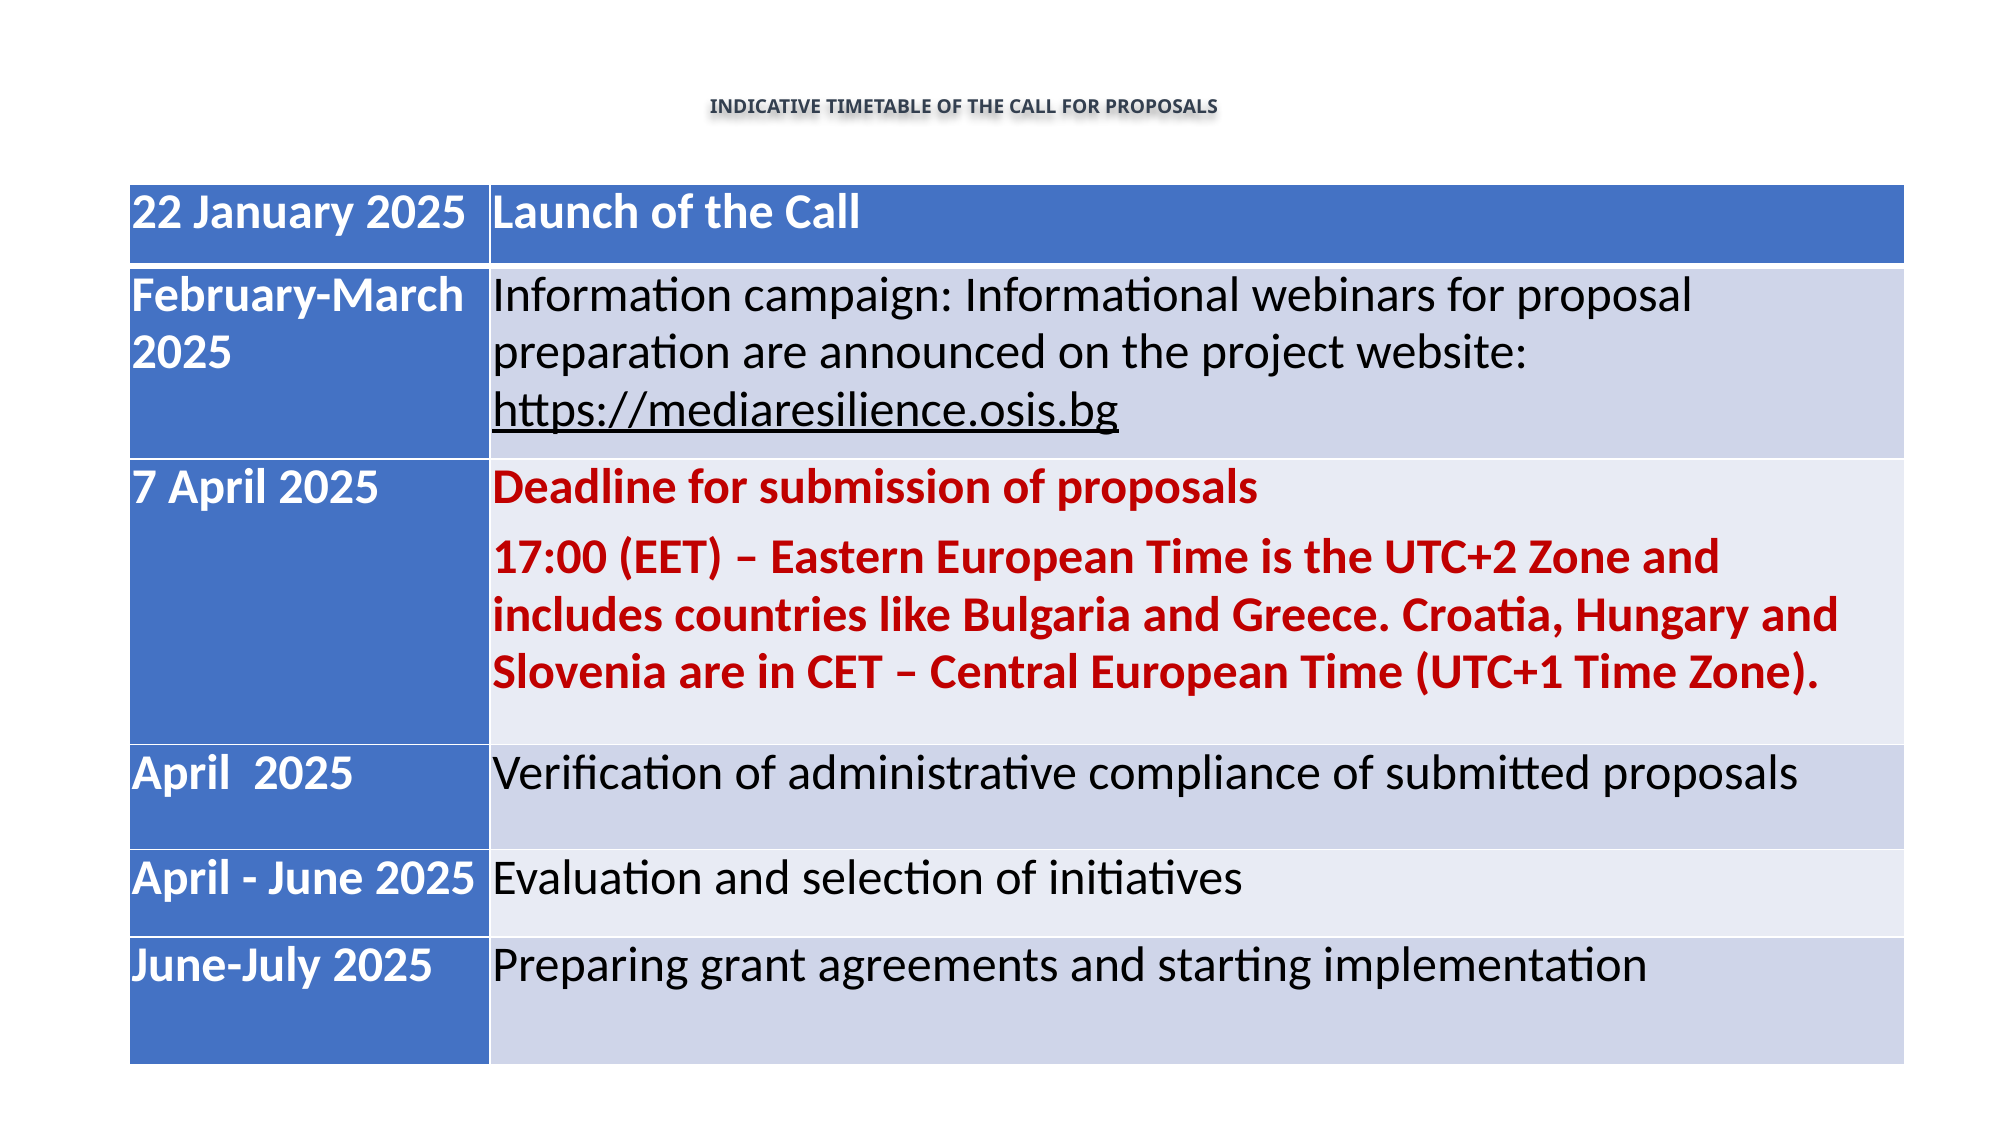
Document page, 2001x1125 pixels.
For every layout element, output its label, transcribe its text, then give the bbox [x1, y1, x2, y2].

table_cell Evaluation and selection of initiatives [491, 850, 1904, 936]
table_cell 7 April 2025 [130, 460, 489, 744]
title INDICATIVE TIMETABLE OF THE CALL FOR PROPOSALS [196, 58, 1731, 169]
table_header 22 January 2025 [130, 185, 489, 263]
table_cell April - June 2025 [130, 850, 489, 936]
table_cell Information campaign: Informational webinars for proposal preparation are announced on the project website: https://mediaresilience.osis.bg [491, 269, 1904, 458]
table_cell April 2025 [130, 745, 489, 849]
table_cell Preparing grant agreements and starting implementation [491, 938, 1904, 1064]
table_header Launch of the Call [491, 185, 1904, 263]
table_cell Verification of administrative compliance of submitted proposals [491, 745, 1904, 849]
table_cell June-July 2025 [130, 938, 489, 1064]
table_cell February-March 2025 [130, 269, 489, 458]
table_cell Deadline for submission of proposals 17:00 (EET) – Eastern European Time is the UTC+2 Zone and includes countries like Bulgaria and Greece. Croatia, Hungary and Slovenia are in CET – Central European Time (UTC+1 Time Zone). [491, 460, 1904, 744]
